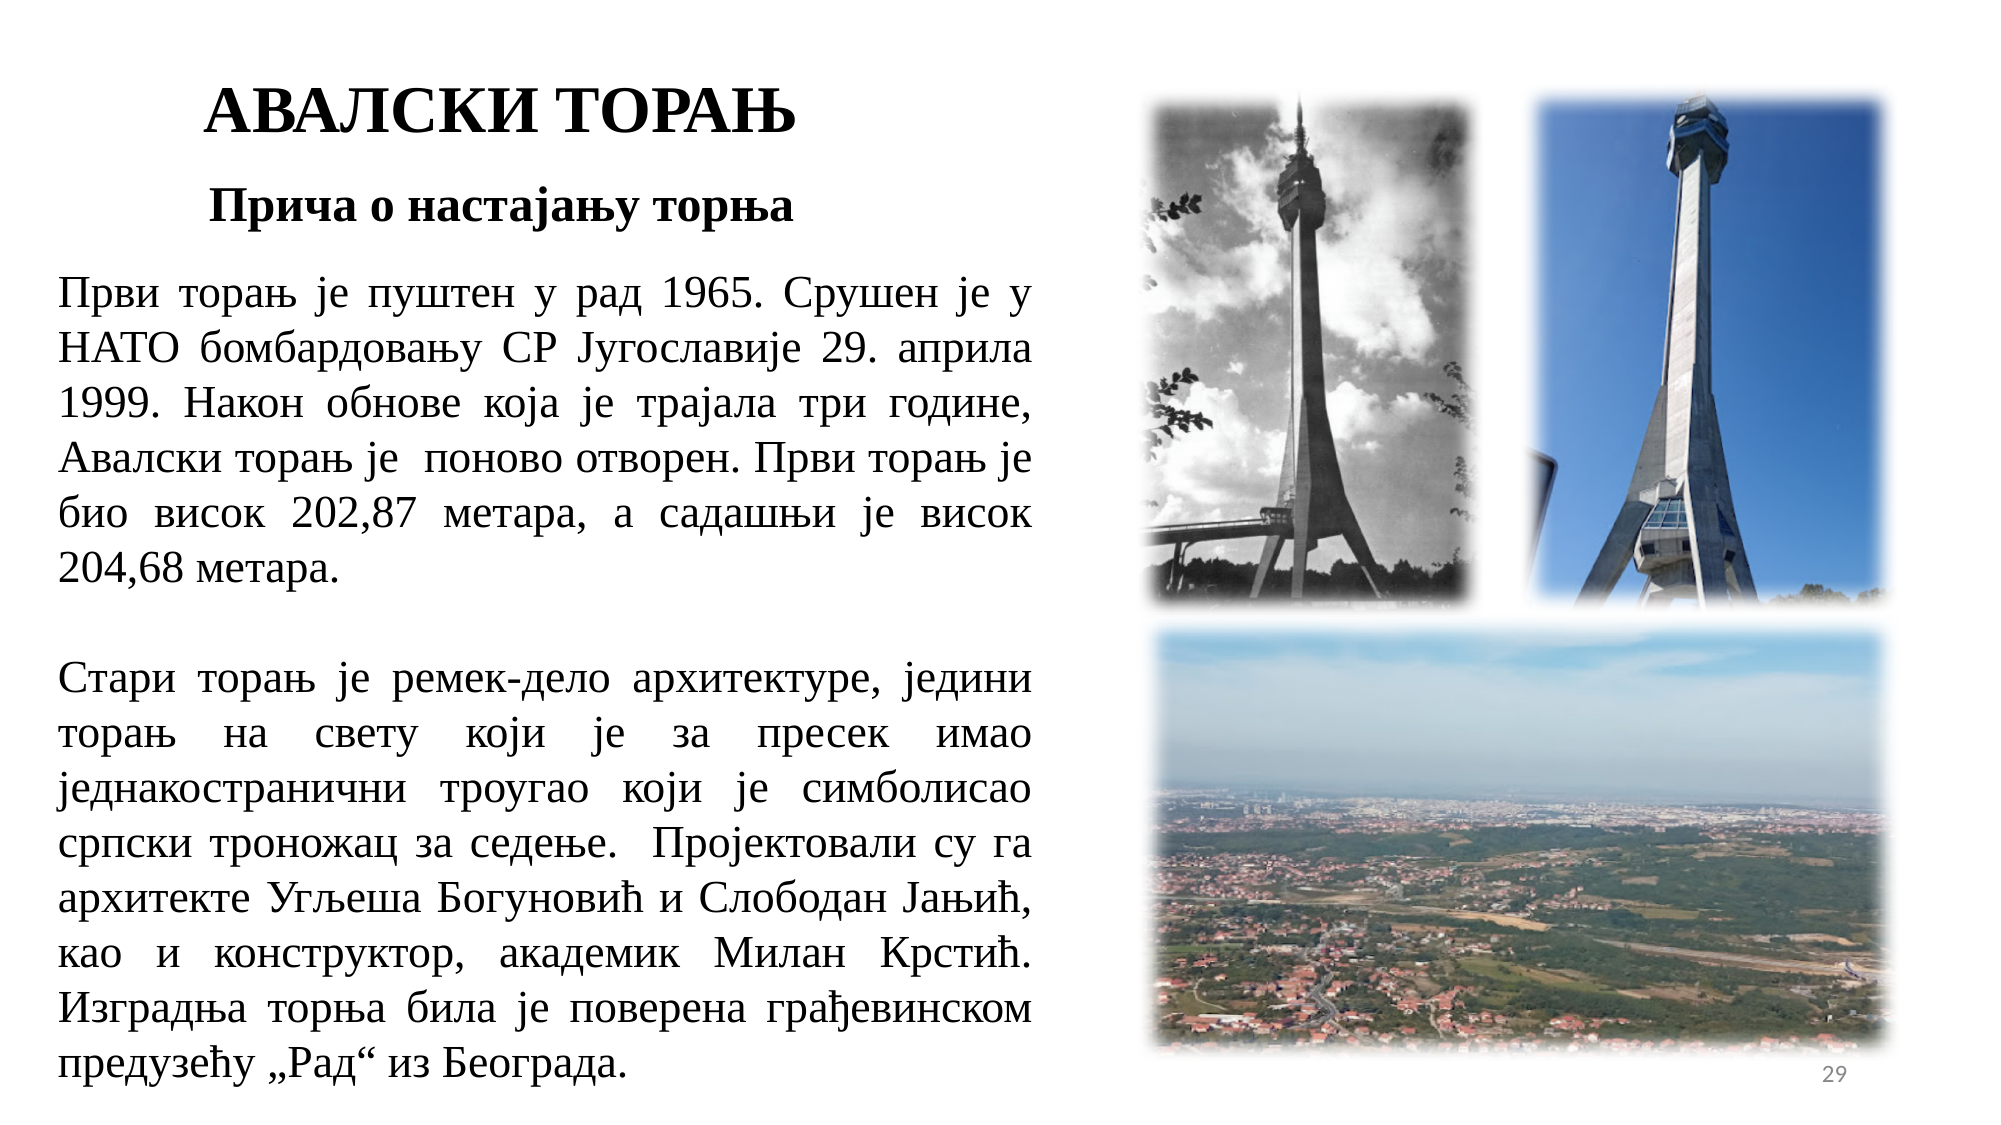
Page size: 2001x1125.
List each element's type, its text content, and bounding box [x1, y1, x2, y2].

slide_number 29 [1412, 1070, 1863, 1103]
picture [1136, 82, 1901, 1062]
list Прича о настајању торња [107, 171, 896, 235]
title АВАЛСКИ ТОРАЊ [78, 38, 925, 192]
text_box Први торањ je пуштен у рад 1965. Срушен је у НАТО бомбардовању СР Југославије 29. априла 1999. Након обнове која је трајала три године, Авалски торањ је поново отворен. Први торањ је био висок 202,87 метара, а садашњи је висок 204,68 метара. Стари торањ је ремек-дело архитектуре, једини торањ на свету који је за пресек имао једнакостранични троугао који је симболисао српски троножац за седење. Пројектовали су га архитекте Угљеша Богуновић и Слободан Јањић, као и конструктор, академик Милан Крстић. Изградња торња била је поверена грађевинском предузећу „Рад“ из Београда. [42, 254, 1048, 1095]
